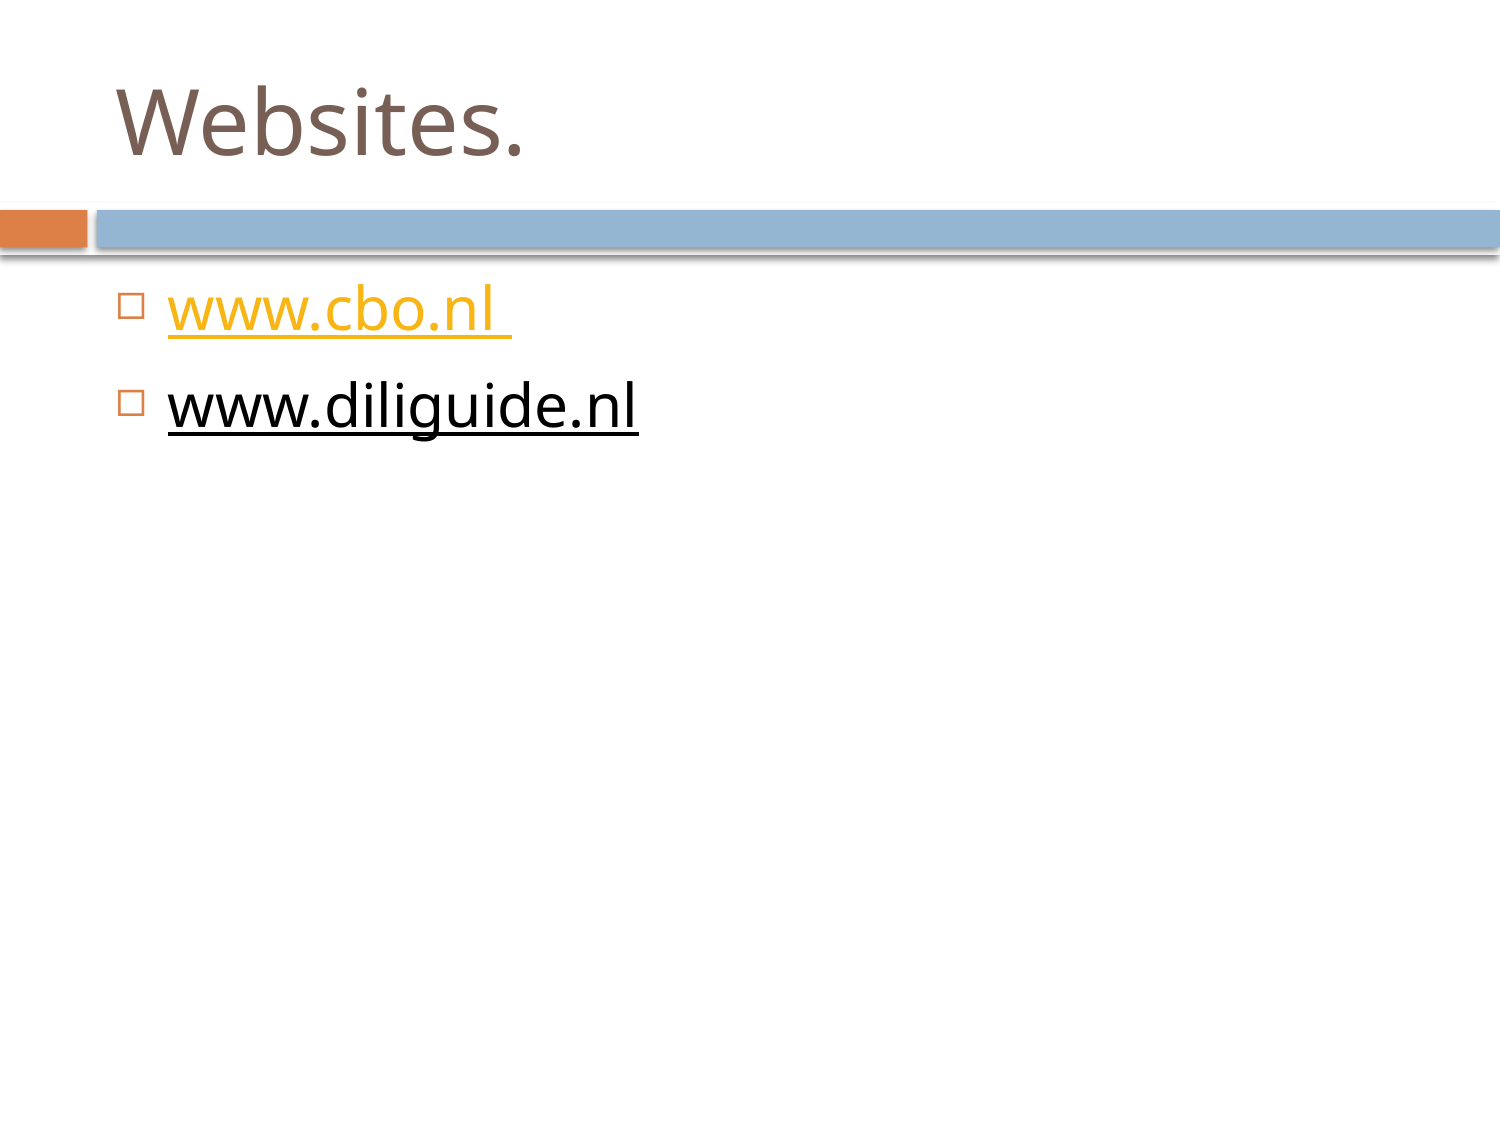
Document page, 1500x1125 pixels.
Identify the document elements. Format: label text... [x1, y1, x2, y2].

title Websites. [100, 37, 1438, 200]
list www.cbo.nl www.diliguide.nl [100, 262, 1438, 1000]
